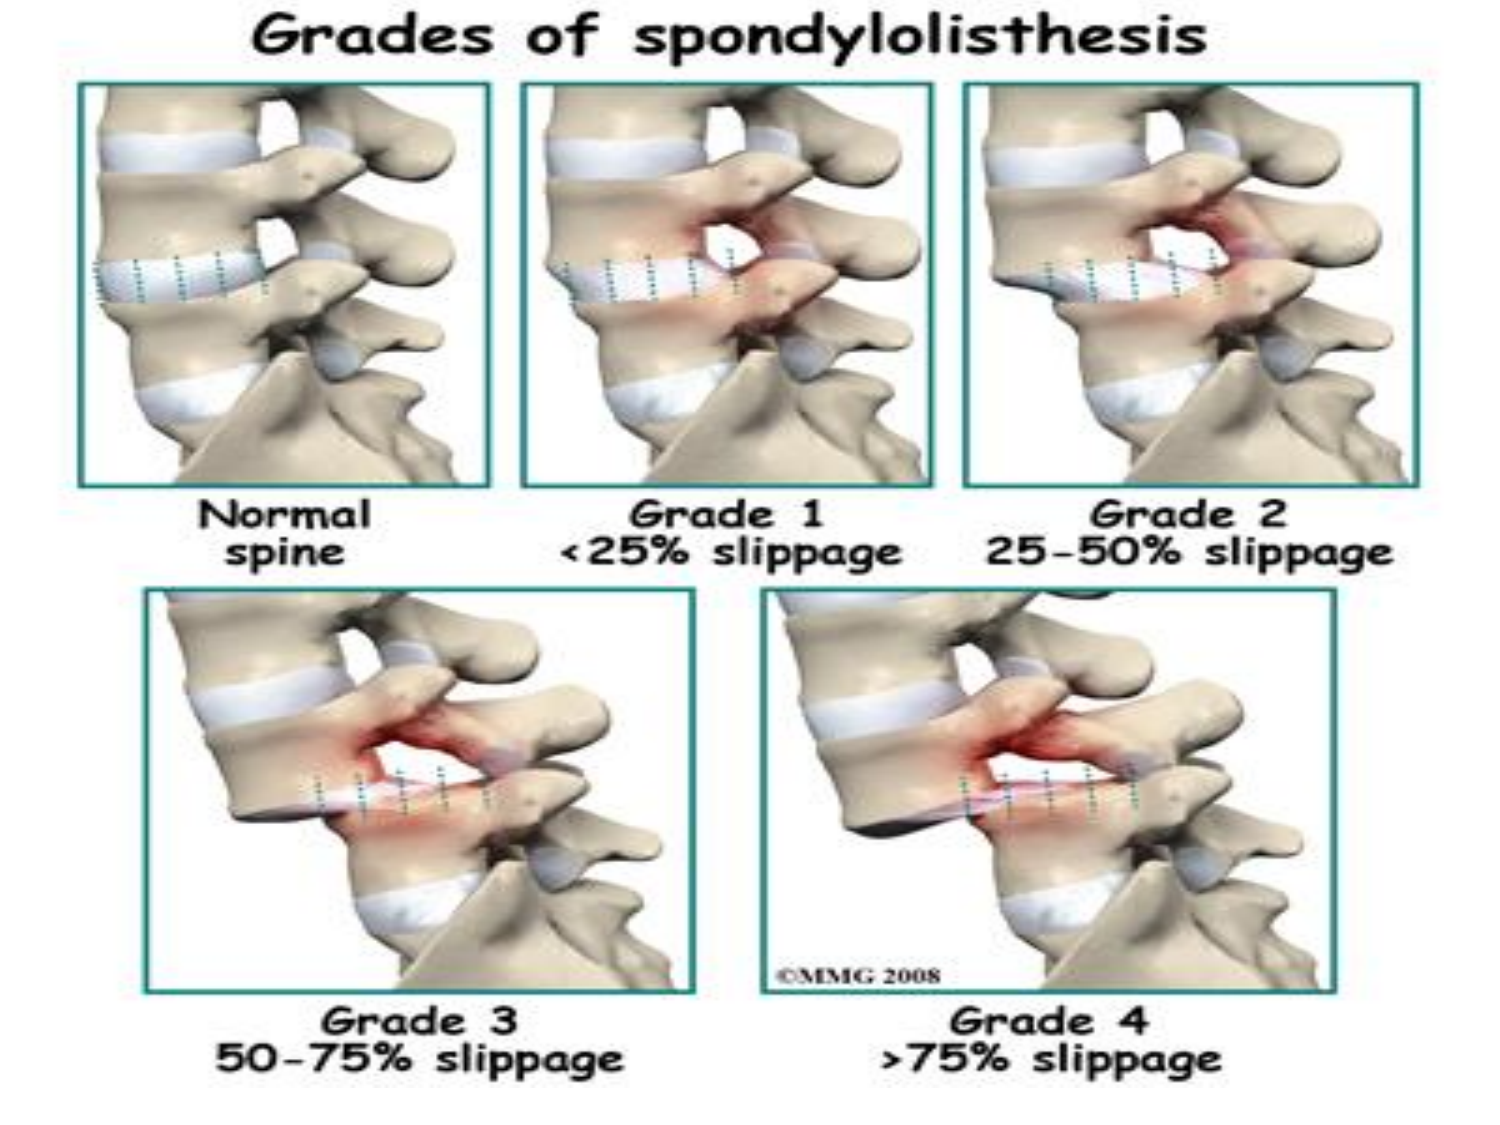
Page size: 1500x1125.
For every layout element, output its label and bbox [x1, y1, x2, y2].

list [0, 0, 1500, 1088]
